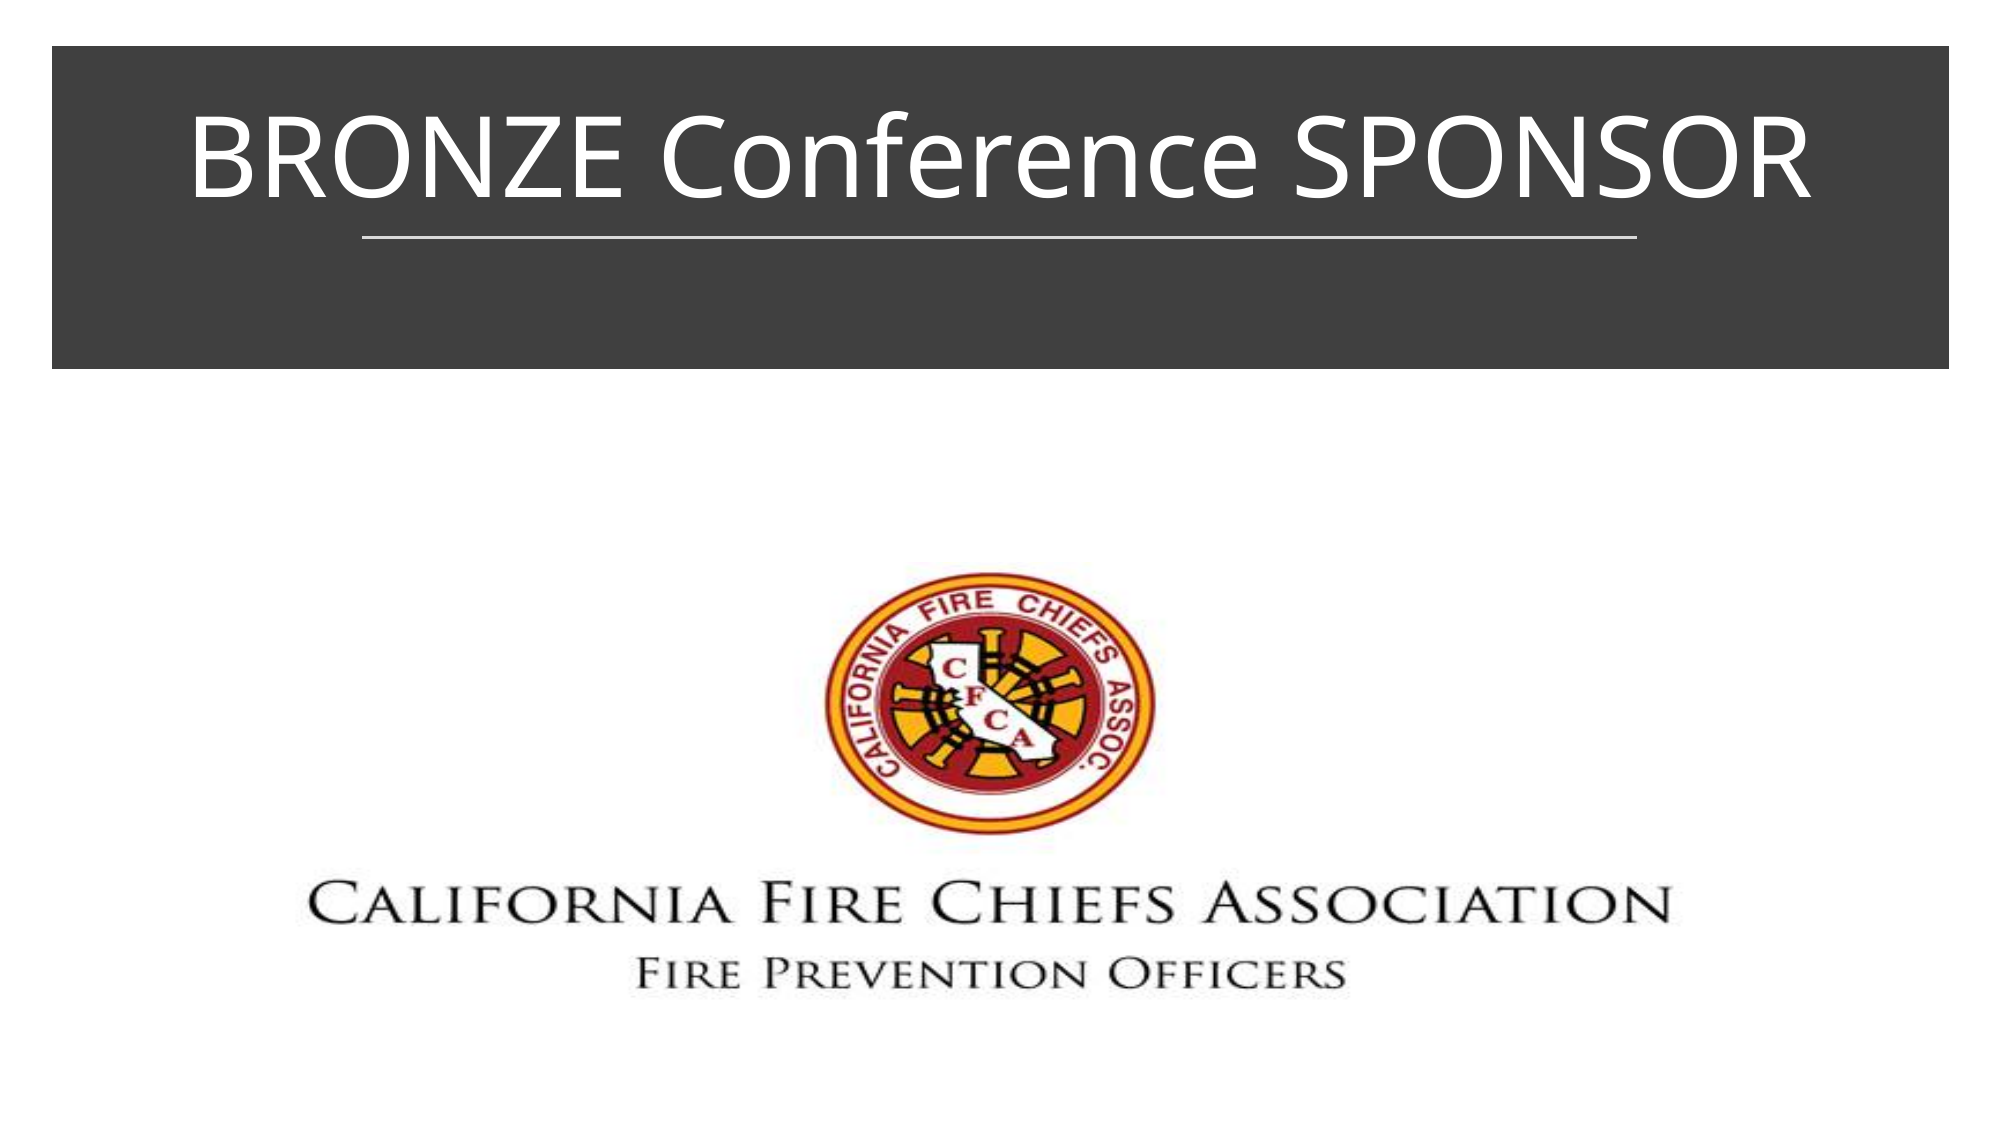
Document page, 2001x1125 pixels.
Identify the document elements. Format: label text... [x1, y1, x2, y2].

text_box [61, 55, 1939, 360]
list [278, 562, 1704, 1018]
title BRONZE Conference SPONSOR [86, 76, 1914, 230]
